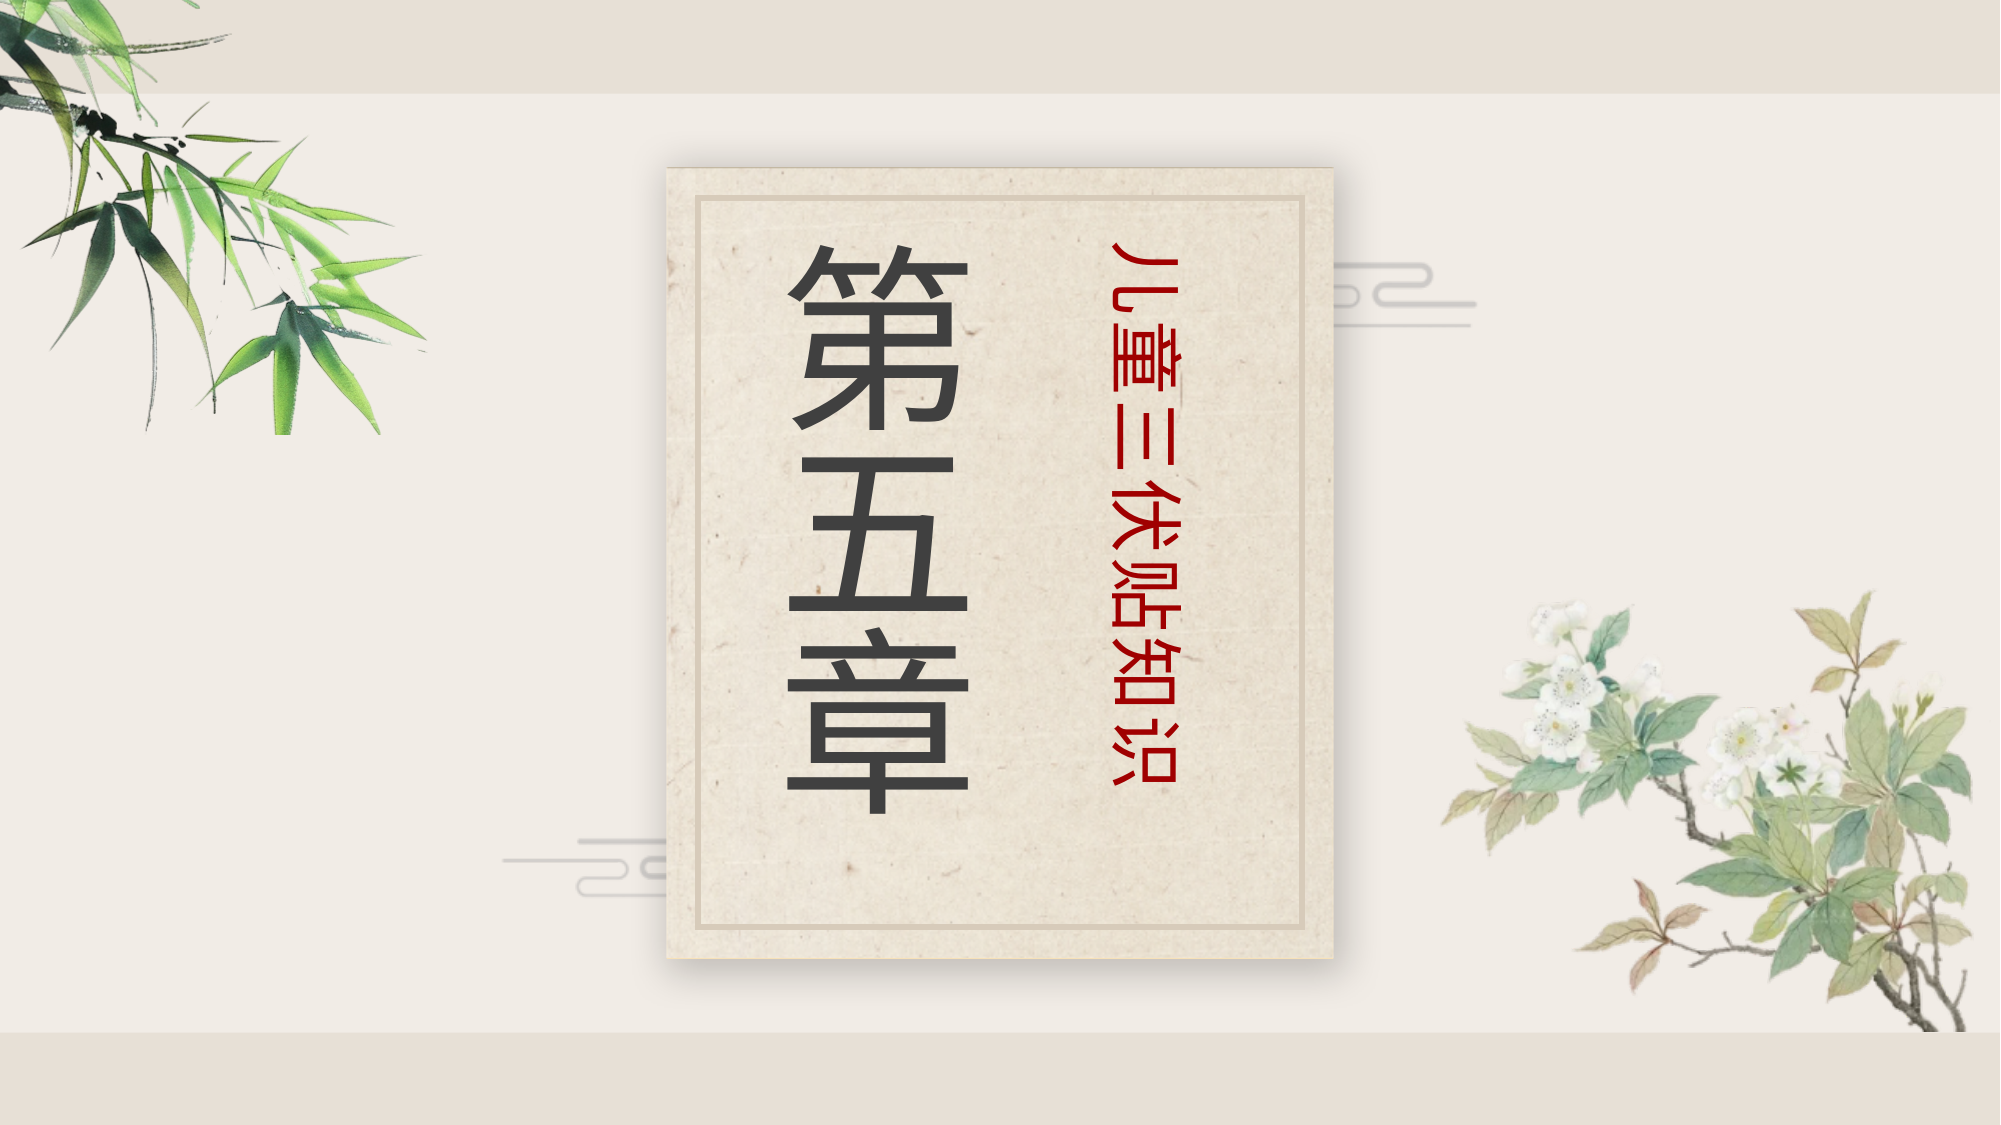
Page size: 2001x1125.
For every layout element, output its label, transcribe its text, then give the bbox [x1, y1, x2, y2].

picture [1353, 512, 2001, 1032]
text_box 第五章 [763, 212, 993, 885]
text_box 儿童三伏贴知识 [1086, 234, 1325, 913]
picture [0, 0, 443, 435]
picture [668, 167, 1333, 957]
